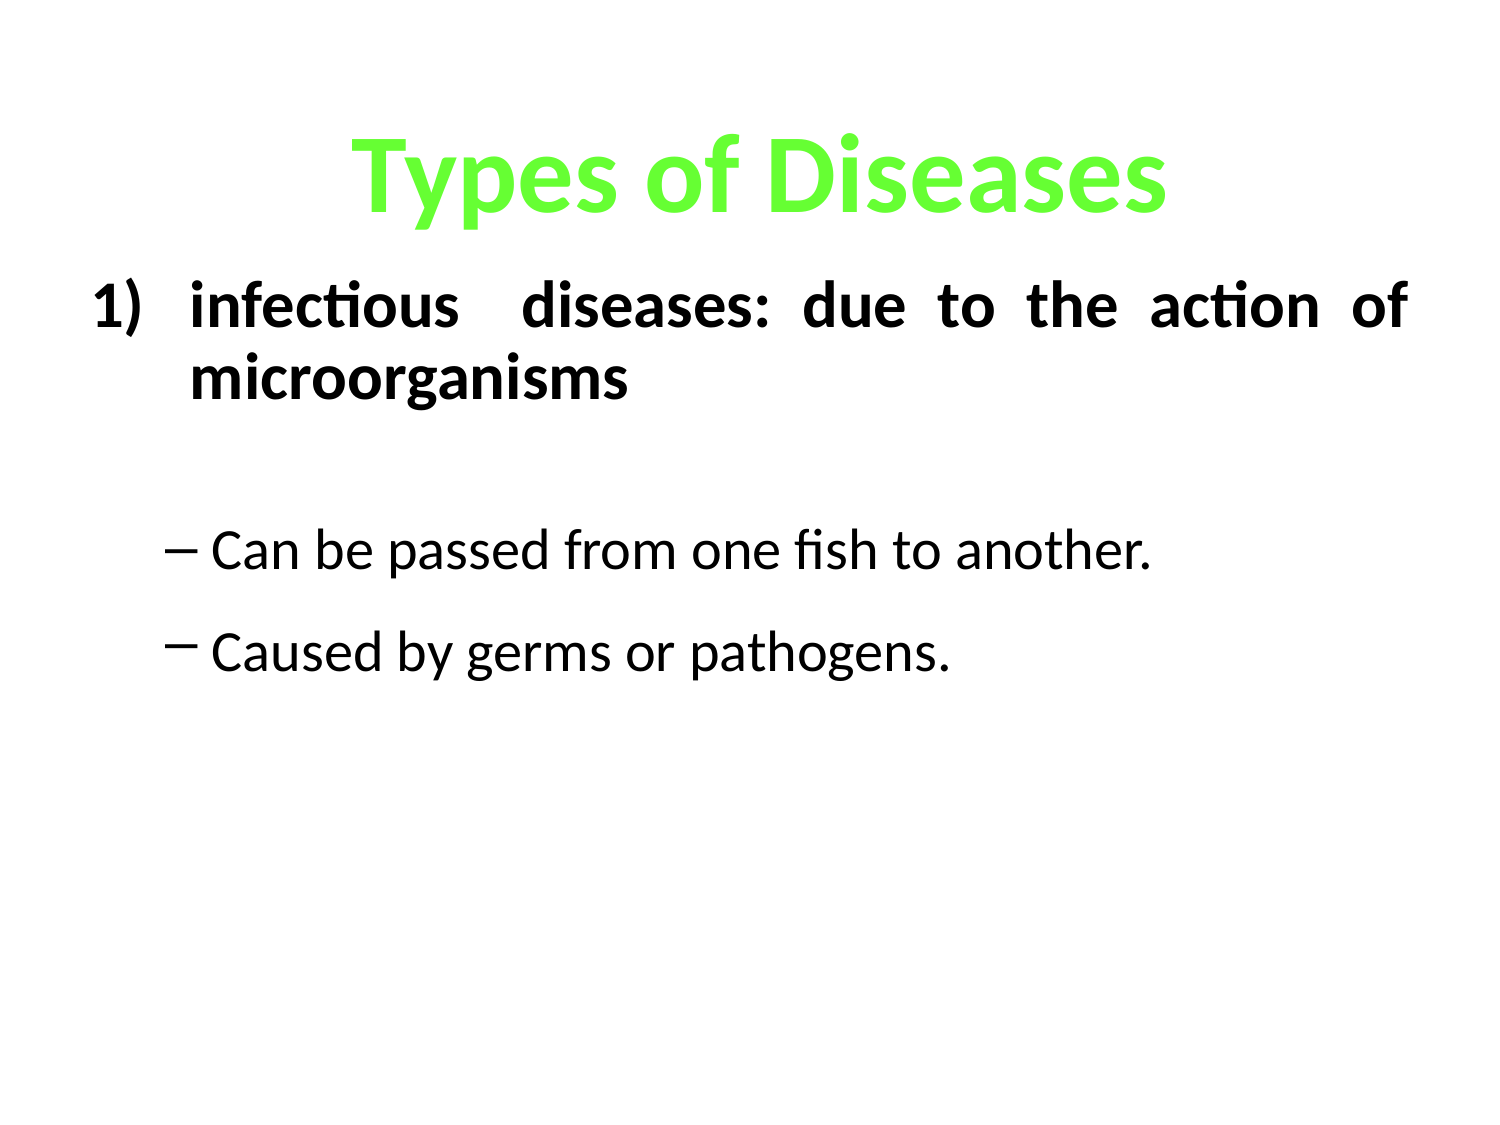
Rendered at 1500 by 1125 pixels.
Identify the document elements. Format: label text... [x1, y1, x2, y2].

list infectious diseases: due to the action of microorganisms Can be passed from one fish to another. Caused by germs or pathogens. [75, 262, 1425, 1005]
title Types of Diseases [52, 91, 1469, 244]
